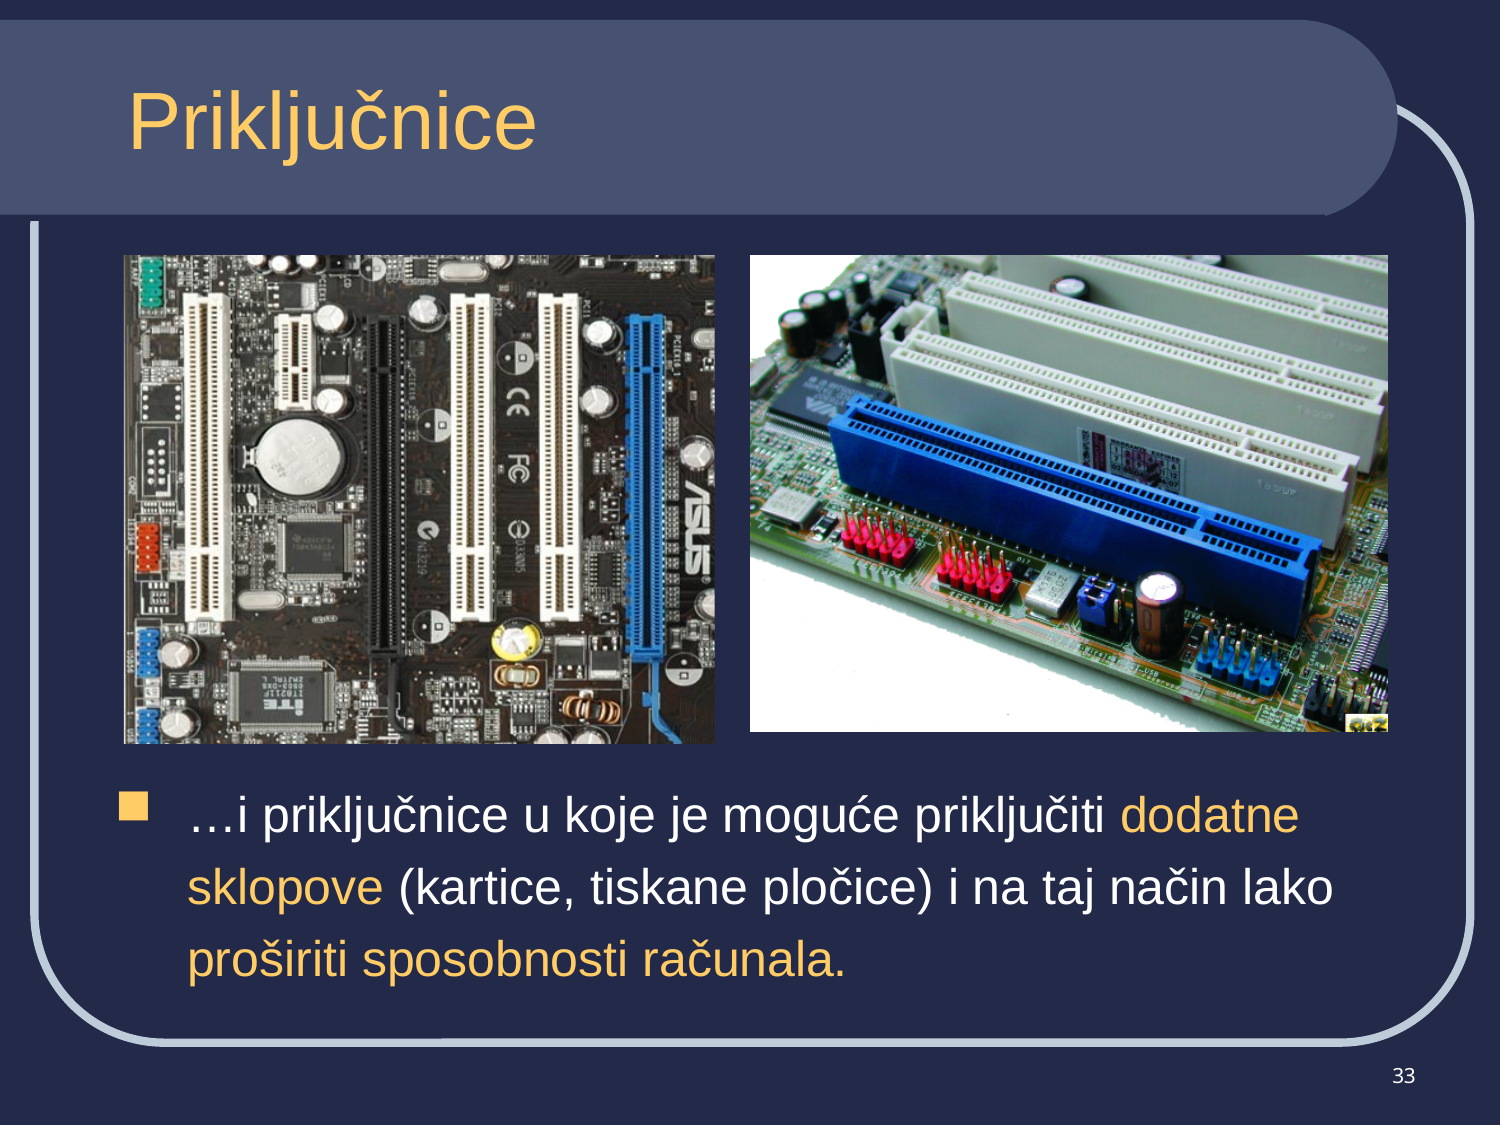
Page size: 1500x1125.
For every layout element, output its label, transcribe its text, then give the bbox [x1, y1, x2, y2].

picture [749, 255, 1388, 732]
list …i priključnice u koje je moguće priključiti dodatne sklopove (kartice, tiskane pločice) i na taj način lako proširiti sposobnosti računala. [99, 763, 1400, 1024]
slide_number 33 [1080, 1022, 1431, 1099]
title Priključnice [111, 42, 1348, 193]
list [123, 255, 715, 744]
